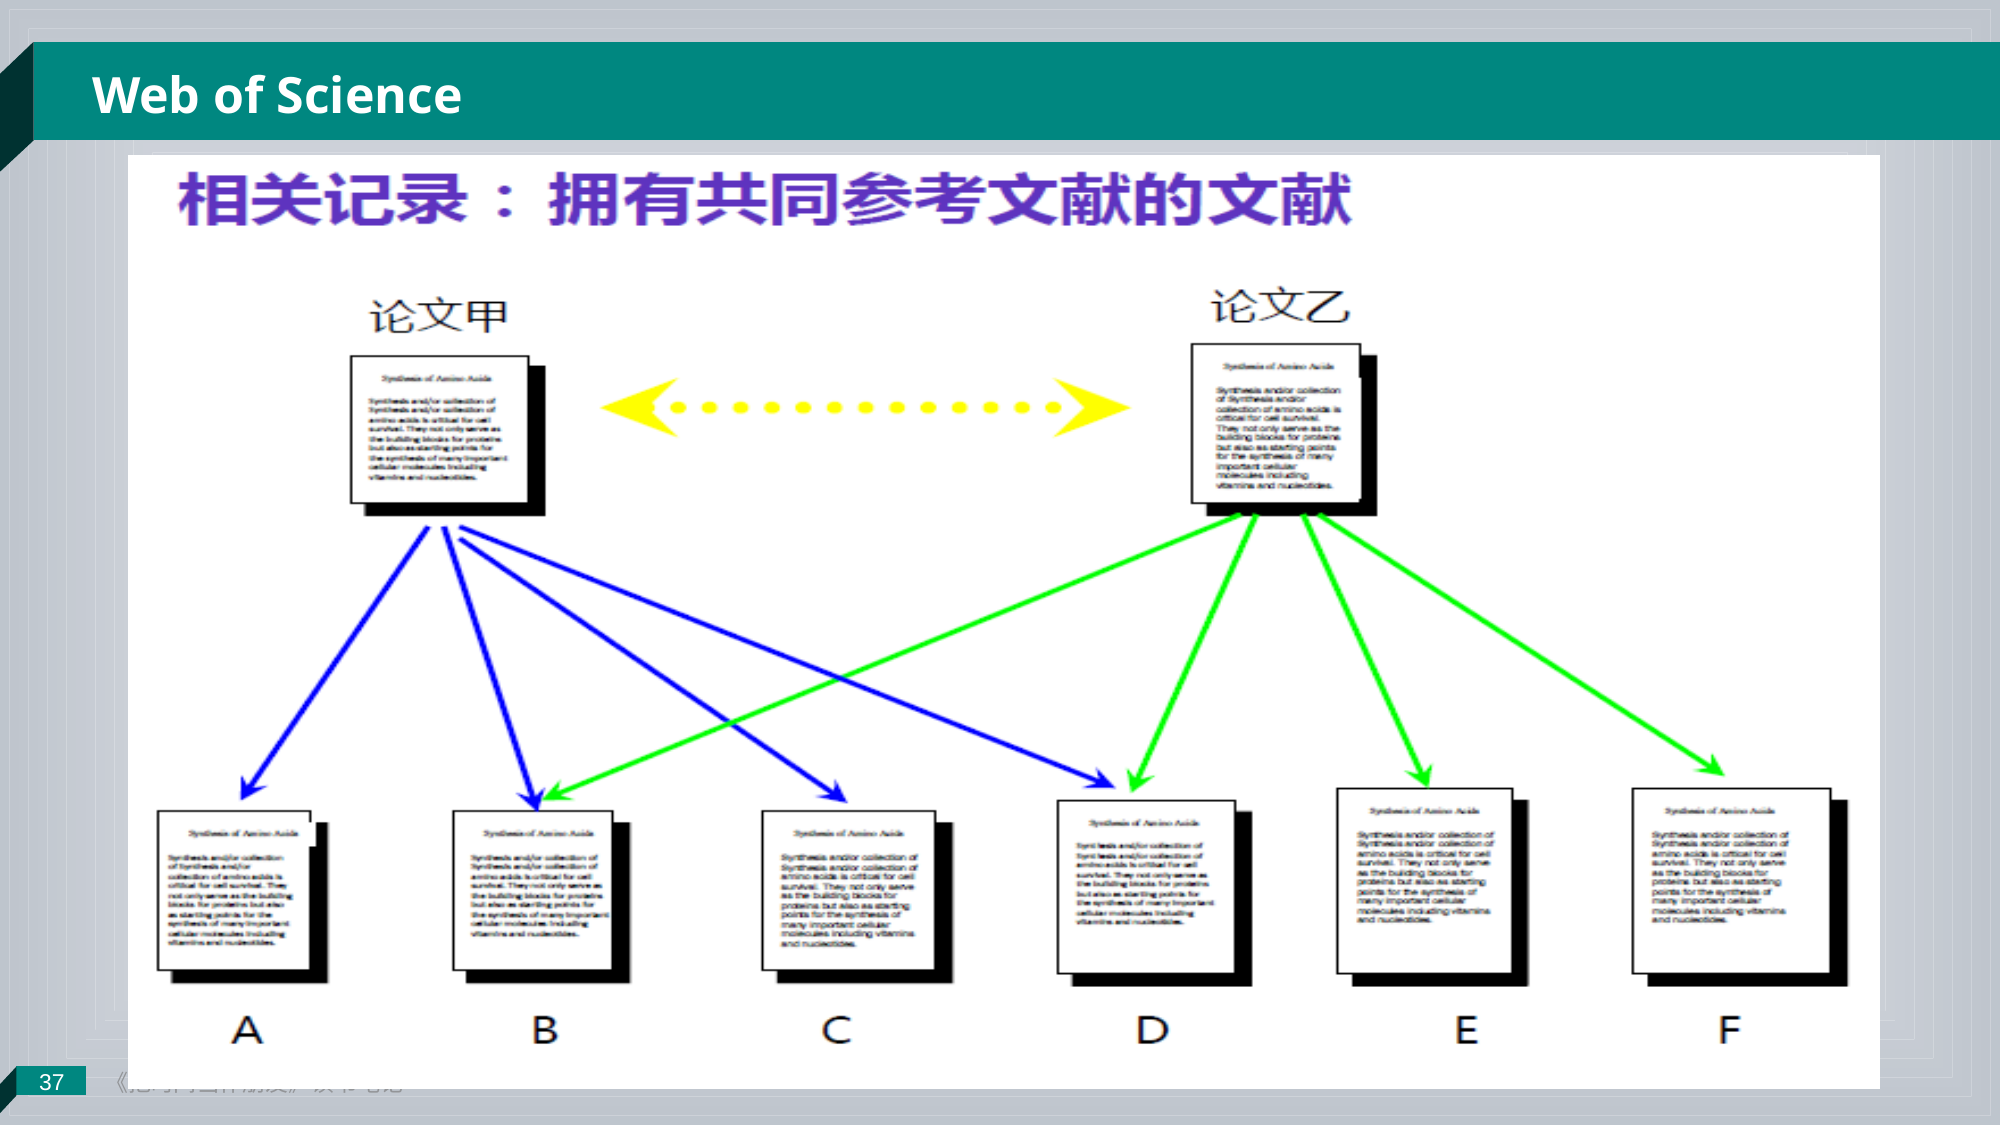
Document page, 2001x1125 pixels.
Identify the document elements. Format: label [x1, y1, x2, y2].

picture [128, 155, 1880, 1089]
text_box [0, 41, 2000, 1117]
